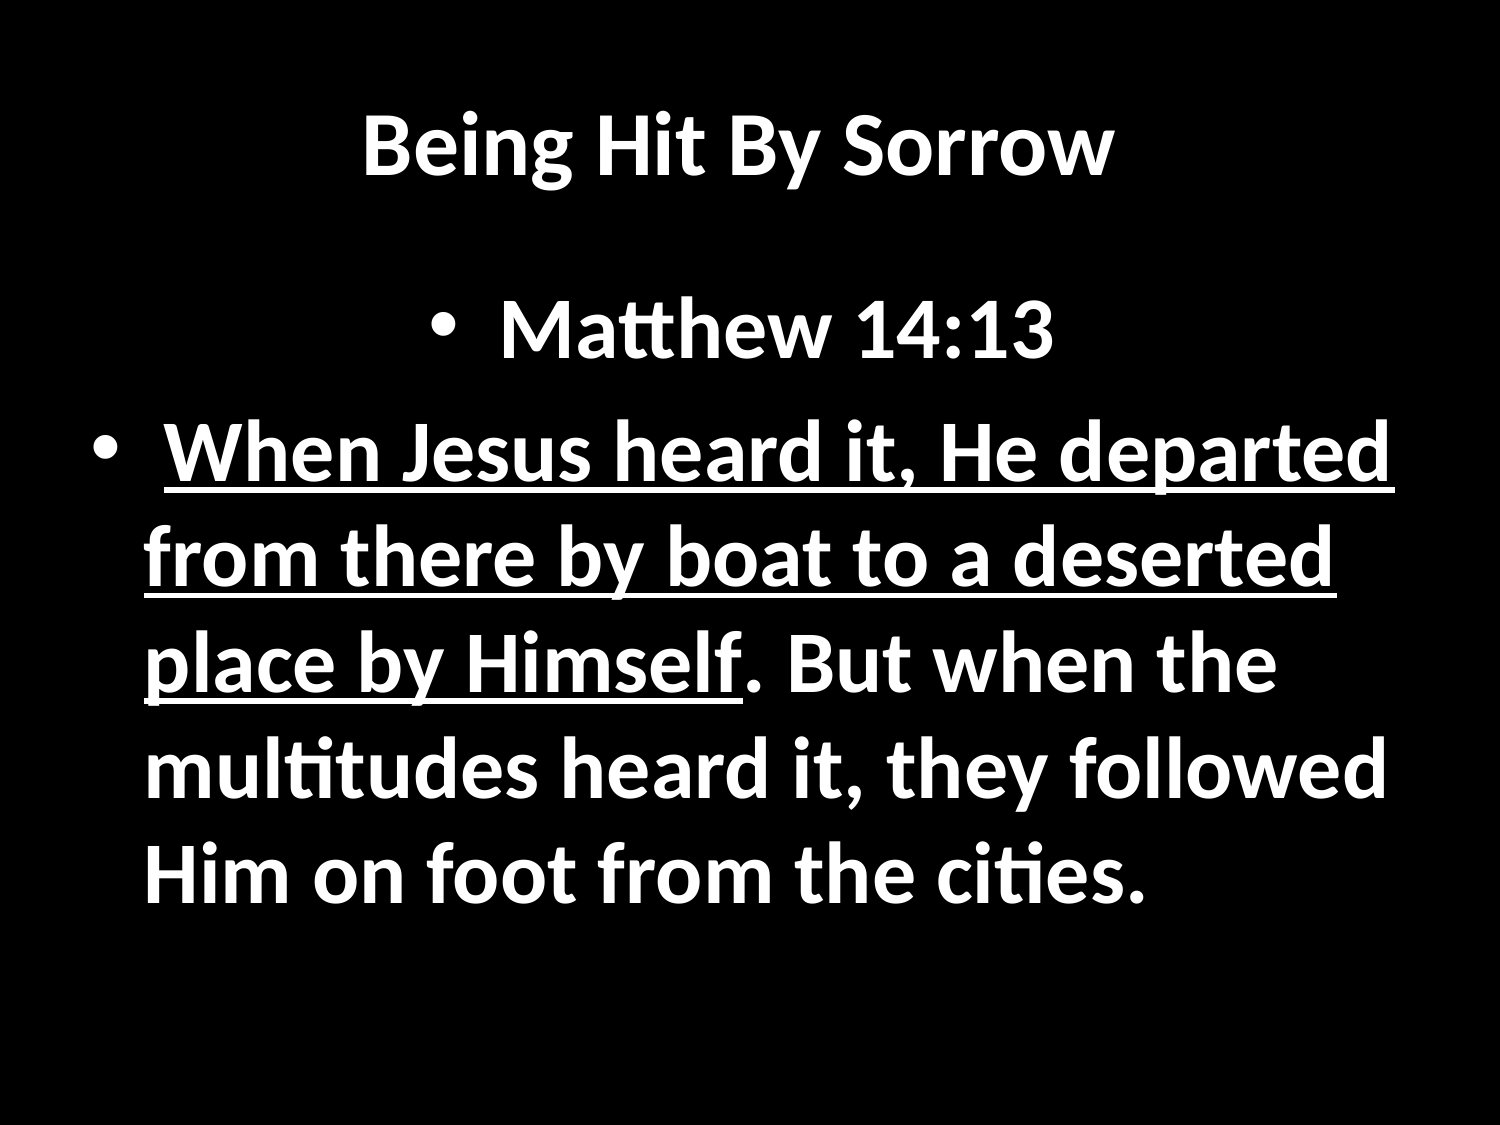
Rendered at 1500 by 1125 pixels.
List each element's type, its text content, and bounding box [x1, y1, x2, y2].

title Being Hit By Sorrow [75, 45, 1425, 233]
list Matthew 14:13 When Jesus heard it, He departed from there by boat to a deserted place by Himself. But when the multitudes heard it, they followed Him on foot from the cities. [75, 262, 1425, 1005]
